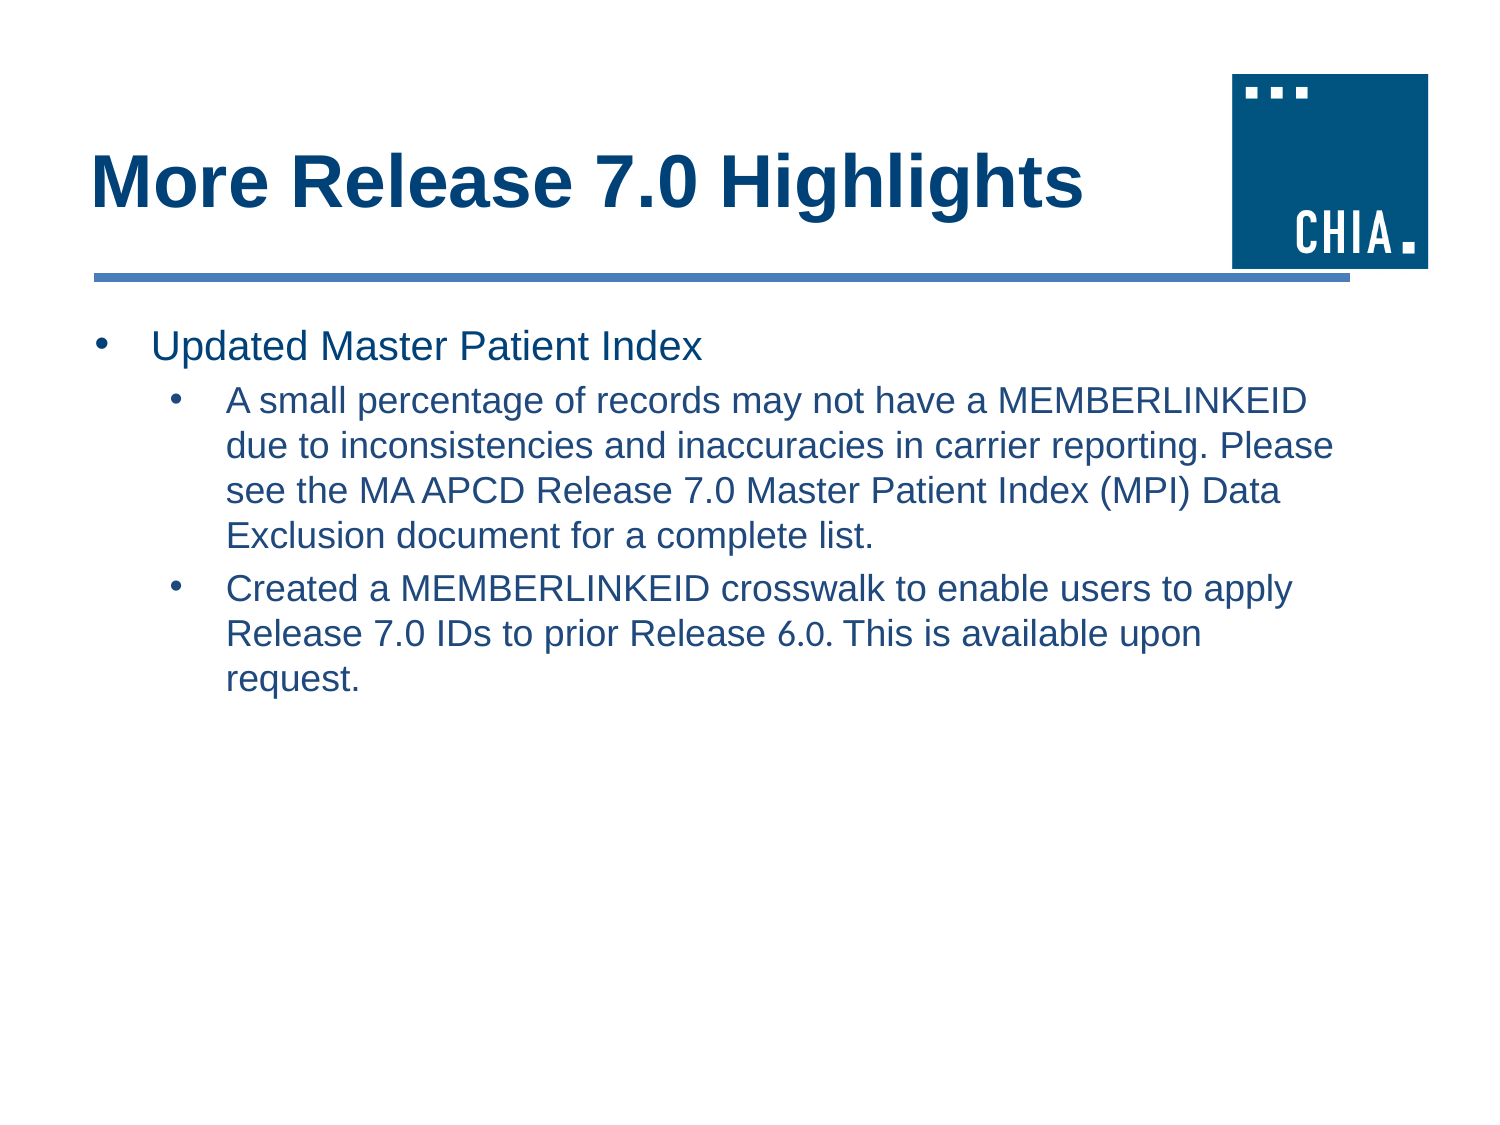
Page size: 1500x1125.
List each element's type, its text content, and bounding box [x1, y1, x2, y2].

picture [1297, 88, 1307, 93]
subtitle Updated Master Patient Index A small percentage of records may not have a MEMBERLINKEID due to inconsistencies and inaccuracies in carrier reporting. Please see the MA APCD Release 7.0 Master Patient Index (MPI) Data Exclusion document for a complete list. Created a MEMBERLINKEID crosswalk to enable users to apply Release 7.0 IDs to prior Release 6.0. This is available upon request. [79, 310, 1353, 987]
title More Release 7.0 Highlights [75, 93, 1351, 261]
picture [1246, 88, 1257, 93]
picture [1229, 74, 1432, 276]
picture [1354, 211, 1359, 252]
picture [1368, 211, 1390, 253]
picture [1271, 88, 1282, 93]
picture [1403, 243, 1414, 253]
